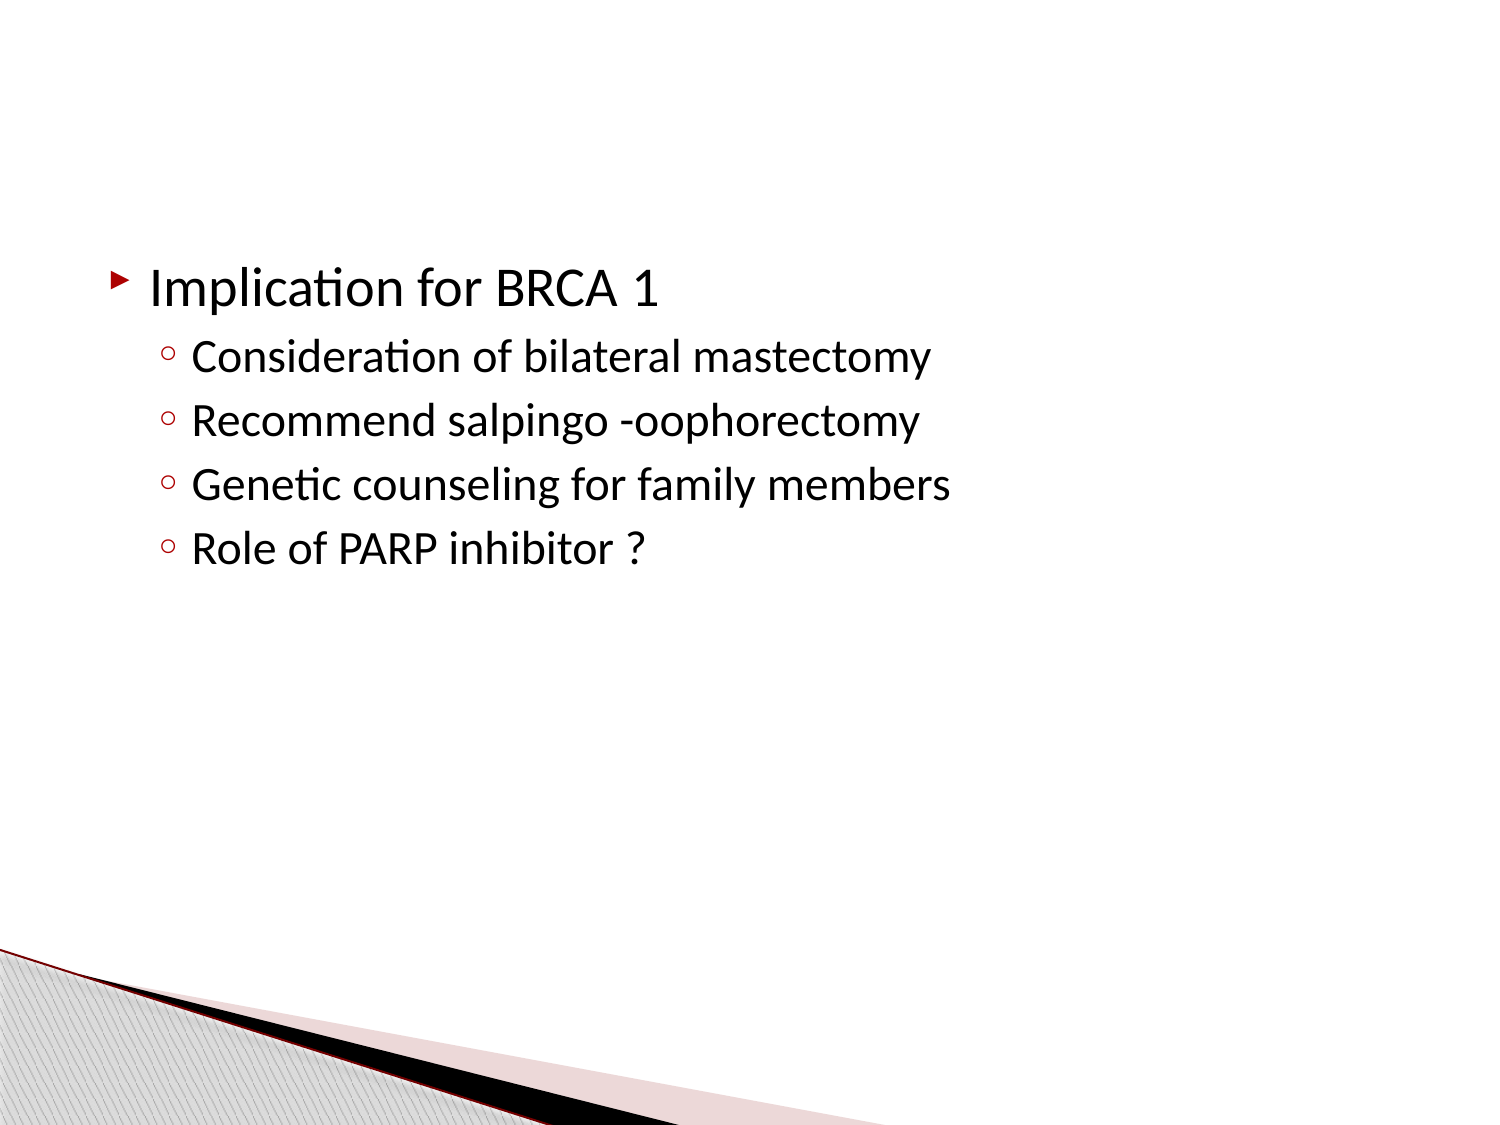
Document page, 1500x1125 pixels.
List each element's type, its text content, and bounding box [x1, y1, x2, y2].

list Implication for BRCA 1 Consideration of bilateral mastectomy Recommend salpingo -oophorectomy Genetic counseling for family members Role of PARP inhibitor ? [75, 243, 1425, 986]
